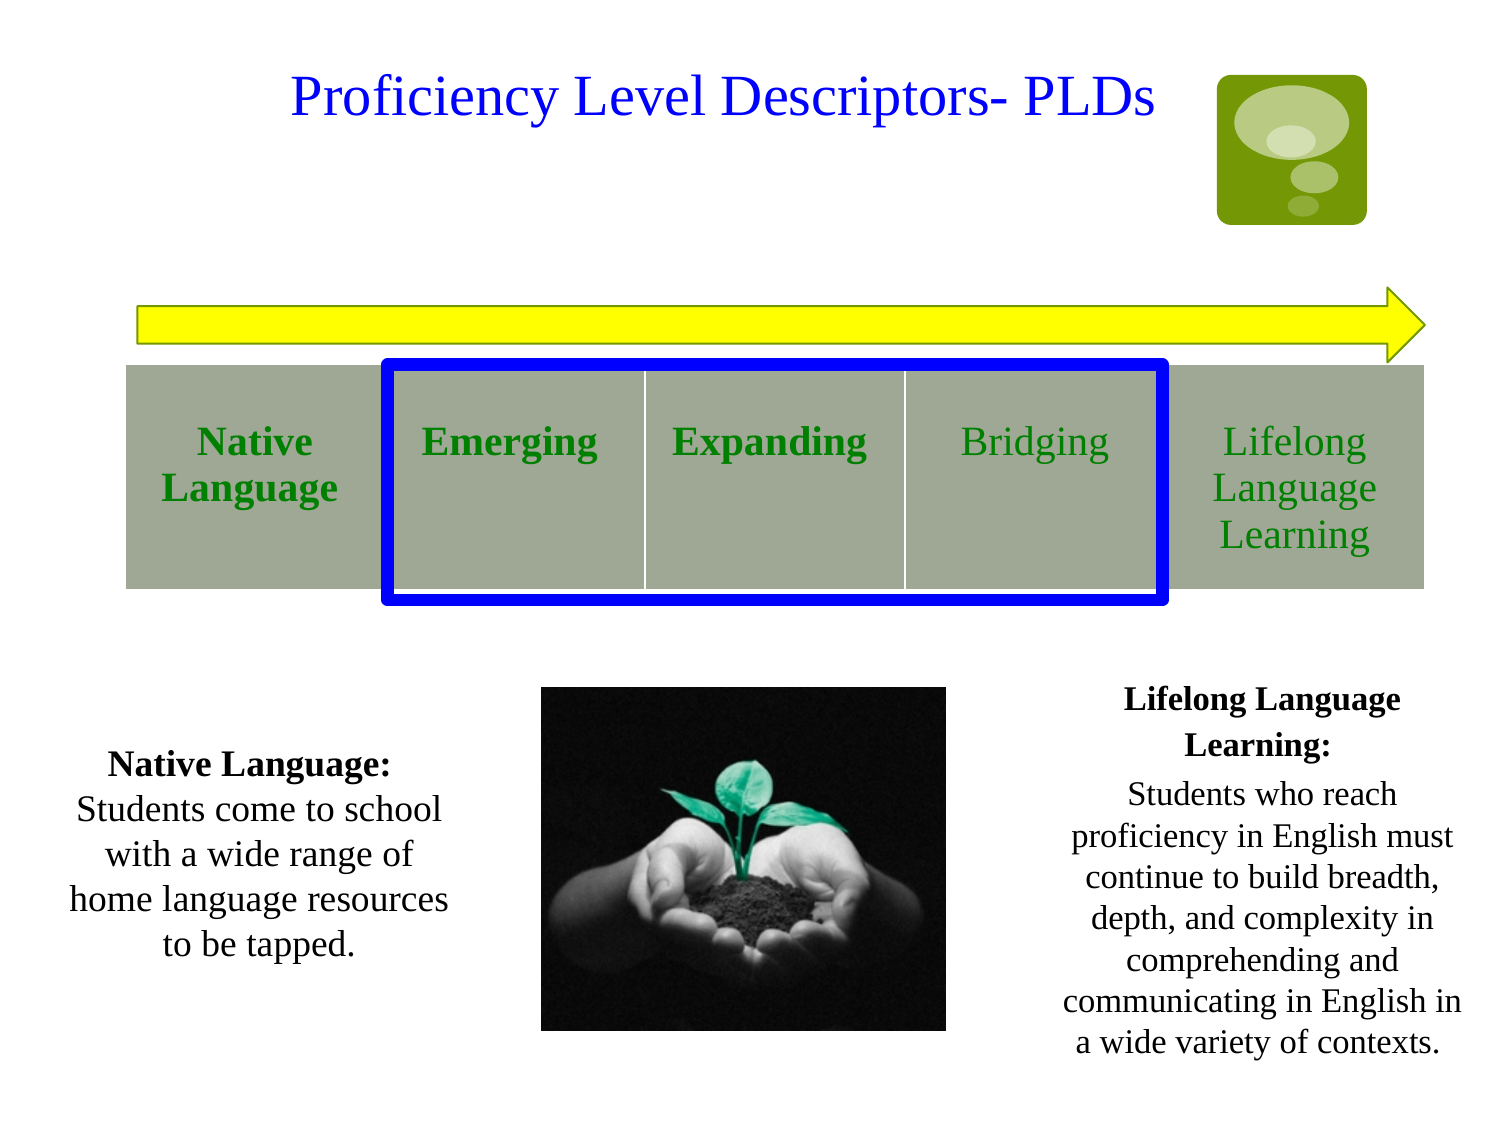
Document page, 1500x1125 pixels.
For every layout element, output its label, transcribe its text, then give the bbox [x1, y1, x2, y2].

table_header Lifelong Language Learning [1166, 365, 1424, 589]
text_box [387, 364, 1163, 600]
text_box Native Language: Students come to school with a wide range of home language resources to be tapped. [50, 731, 469, 971]
text_box Lifelong Language Learning: Students who reach proficiency in English must continue to build breadth, depth, and complexity in comprehending and communicating in English in a wide variety of contexts. [1043, 664, 1482, 1113]
picture [541, 686, 947, 1032]
text_box Proficiency Level Descriptors- PLDs [262, 49, 1186, 184]
table_header Native Language [126, 365, 384, 589]
text_box [136, 286, 1426, 364]
